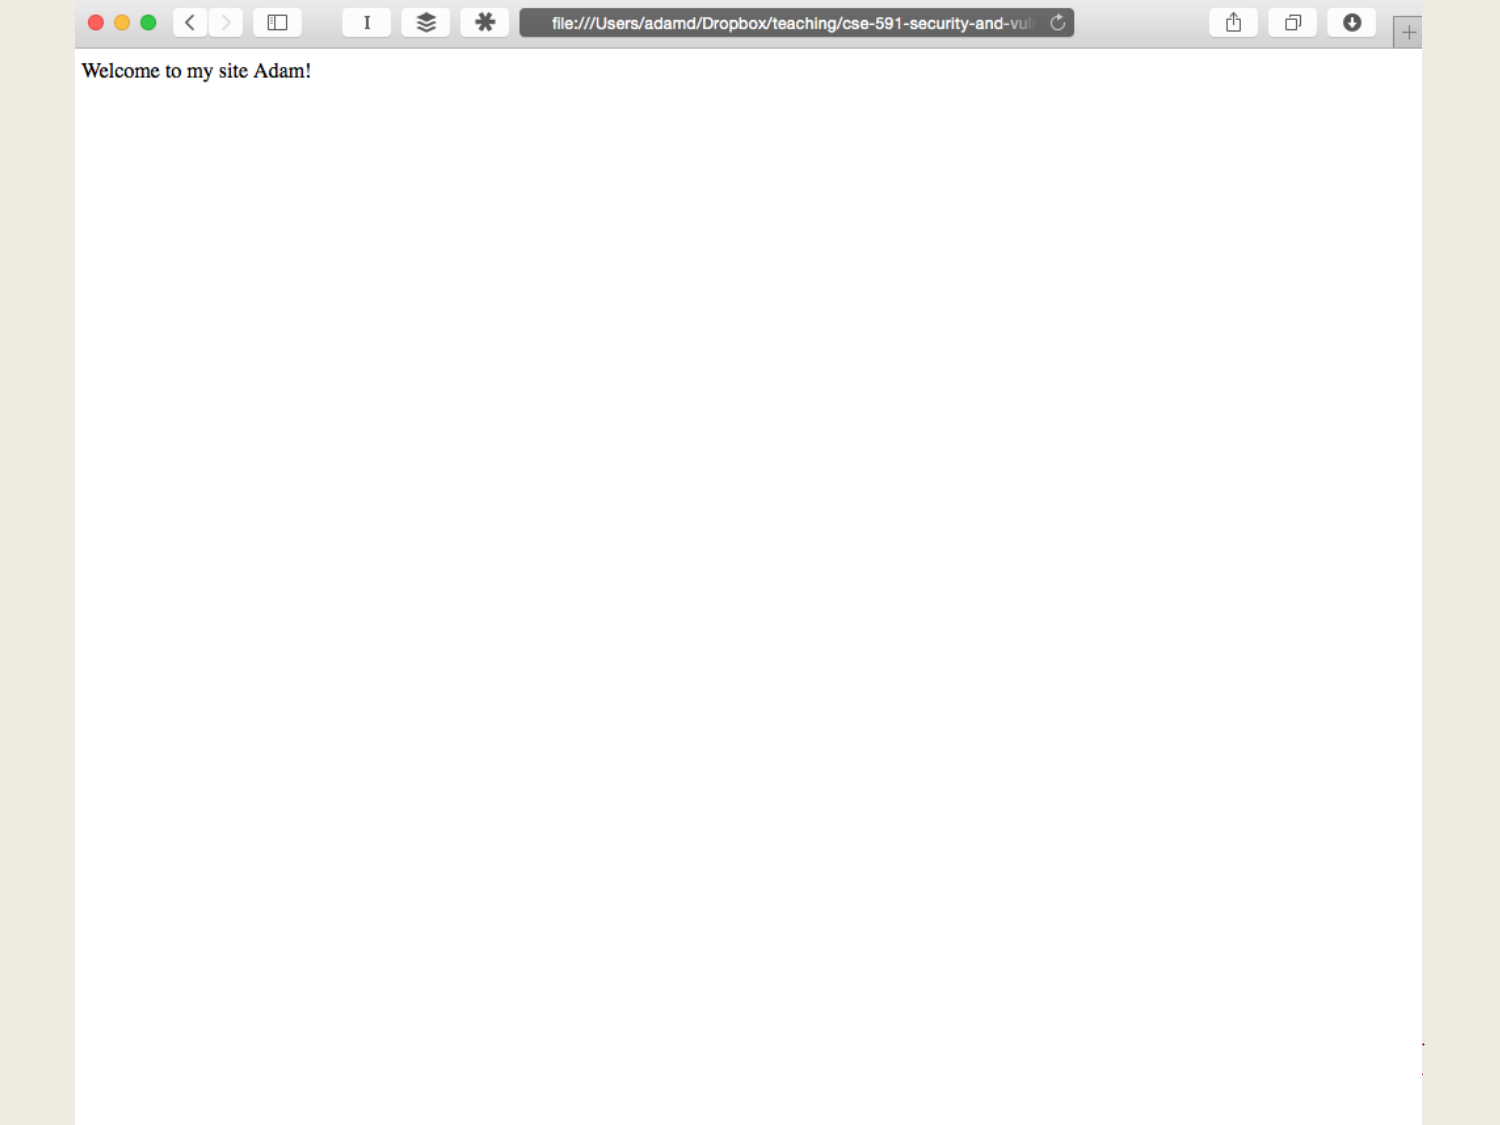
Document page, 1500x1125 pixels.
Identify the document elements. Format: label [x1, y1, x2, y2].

picture [74, 0, 1422, 1125]
